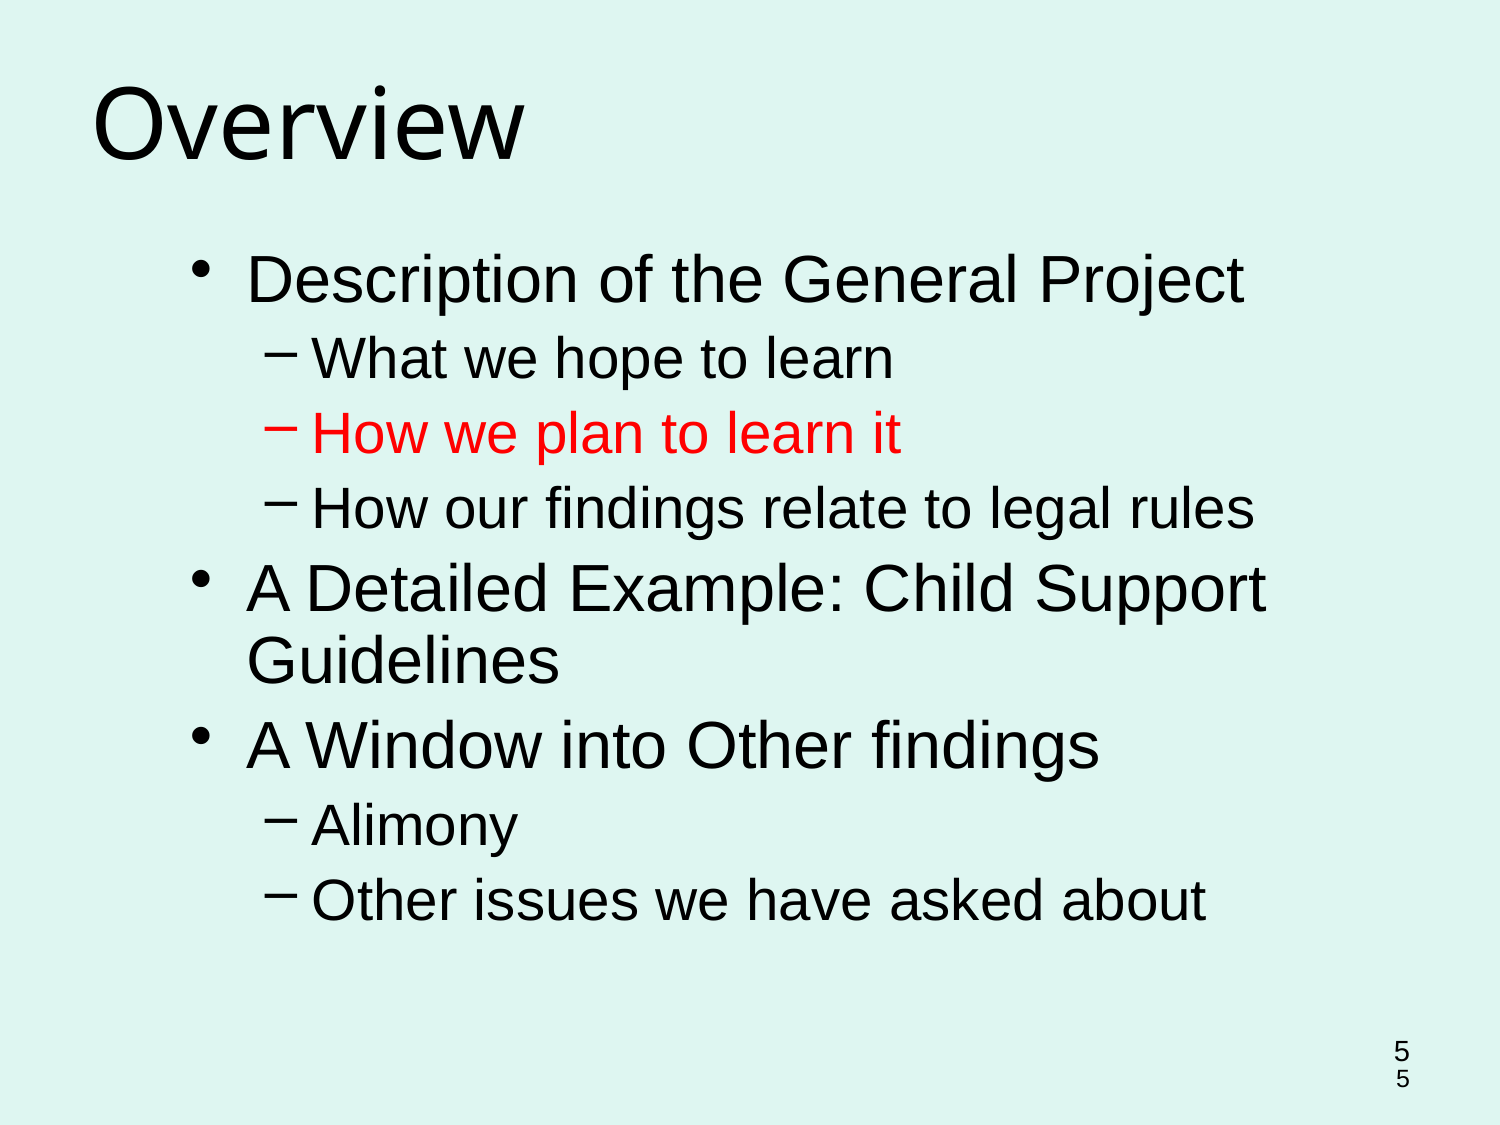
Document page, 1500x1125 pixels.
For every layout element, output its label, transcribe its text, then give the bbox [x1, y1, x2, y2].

list Description of the General Project What we hope to learn How we plan to learn it How our findings relate to legal rules A Detailed Example: Child Support Guidelines A Window into Other findings Alimony Other issues we have asked about [174, 237, 1375, 1038]
title Overview [74, 44, 1426, 188]
text_box 5 [1074, 1024, 1425, 1100]
slide_number 5 [1074, 1024, 1426, 1103]
